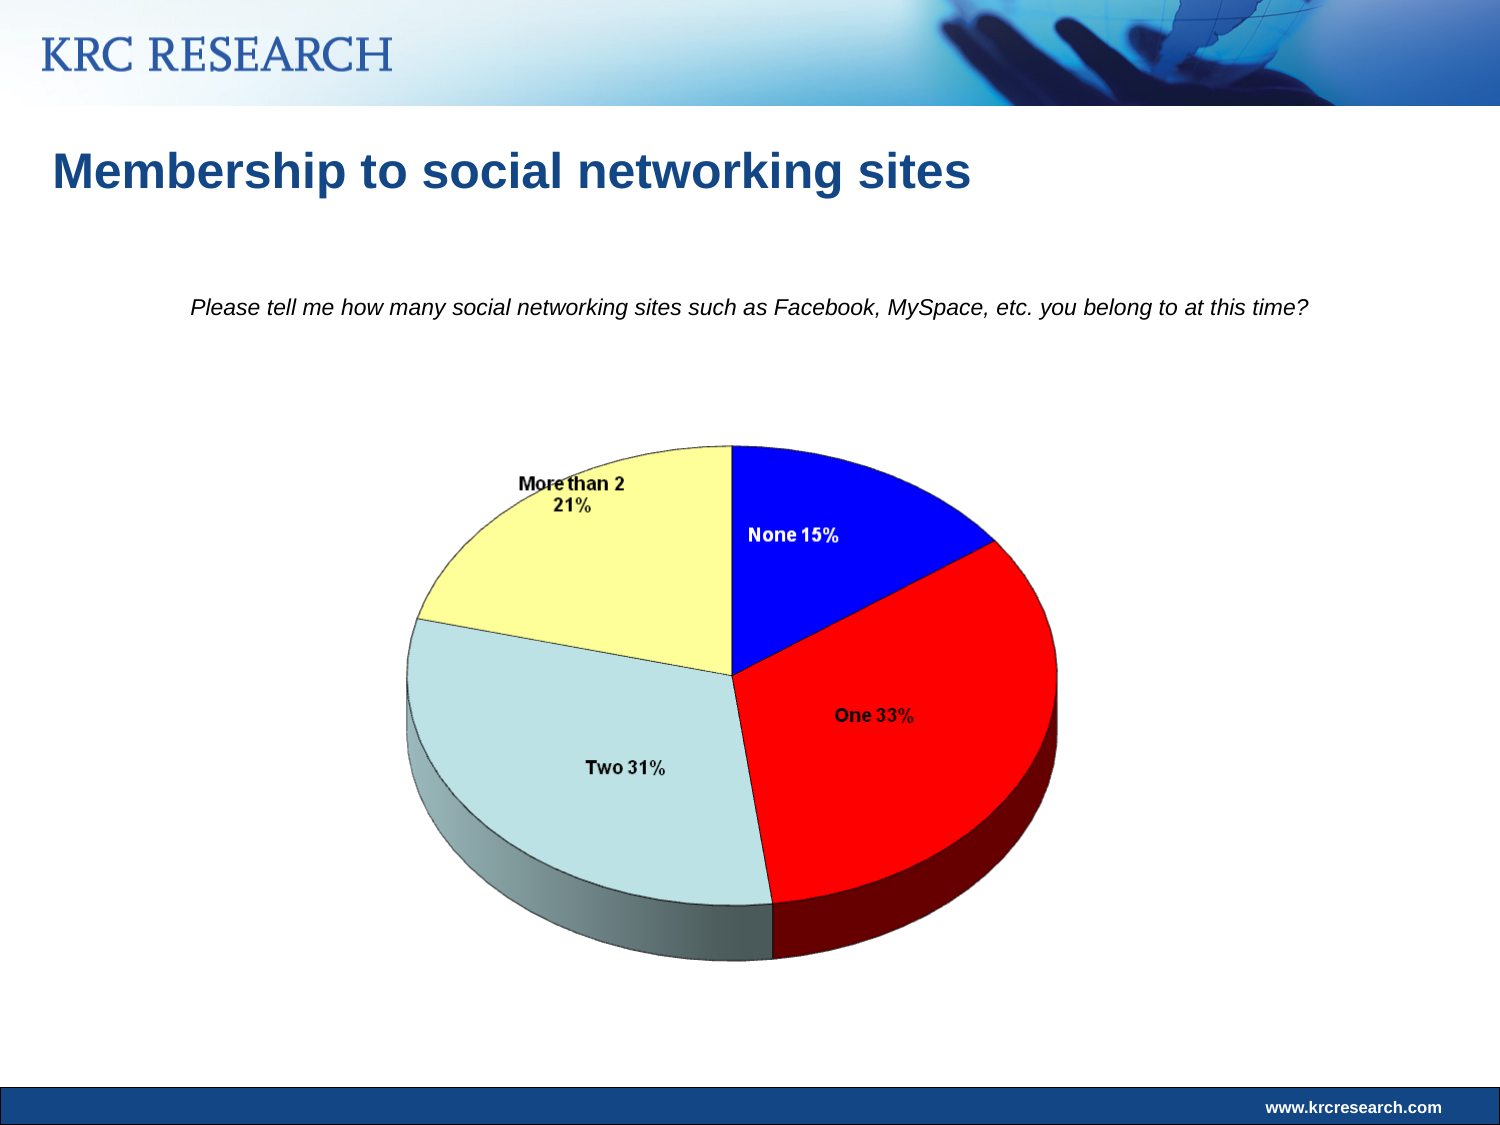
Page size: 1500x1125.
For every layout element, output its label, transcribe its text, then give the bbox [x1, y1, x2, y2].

text_box Membership to social networking sites [37, 112, 1488, 225]
text_box Please tell me how many social networking sites such as Facebook, MySpace, etc. you belong to at this time? [37, 285, 1463, 328]
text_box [220, 360, 1238, 1049]
picture [0, 0, 1500, 106]
